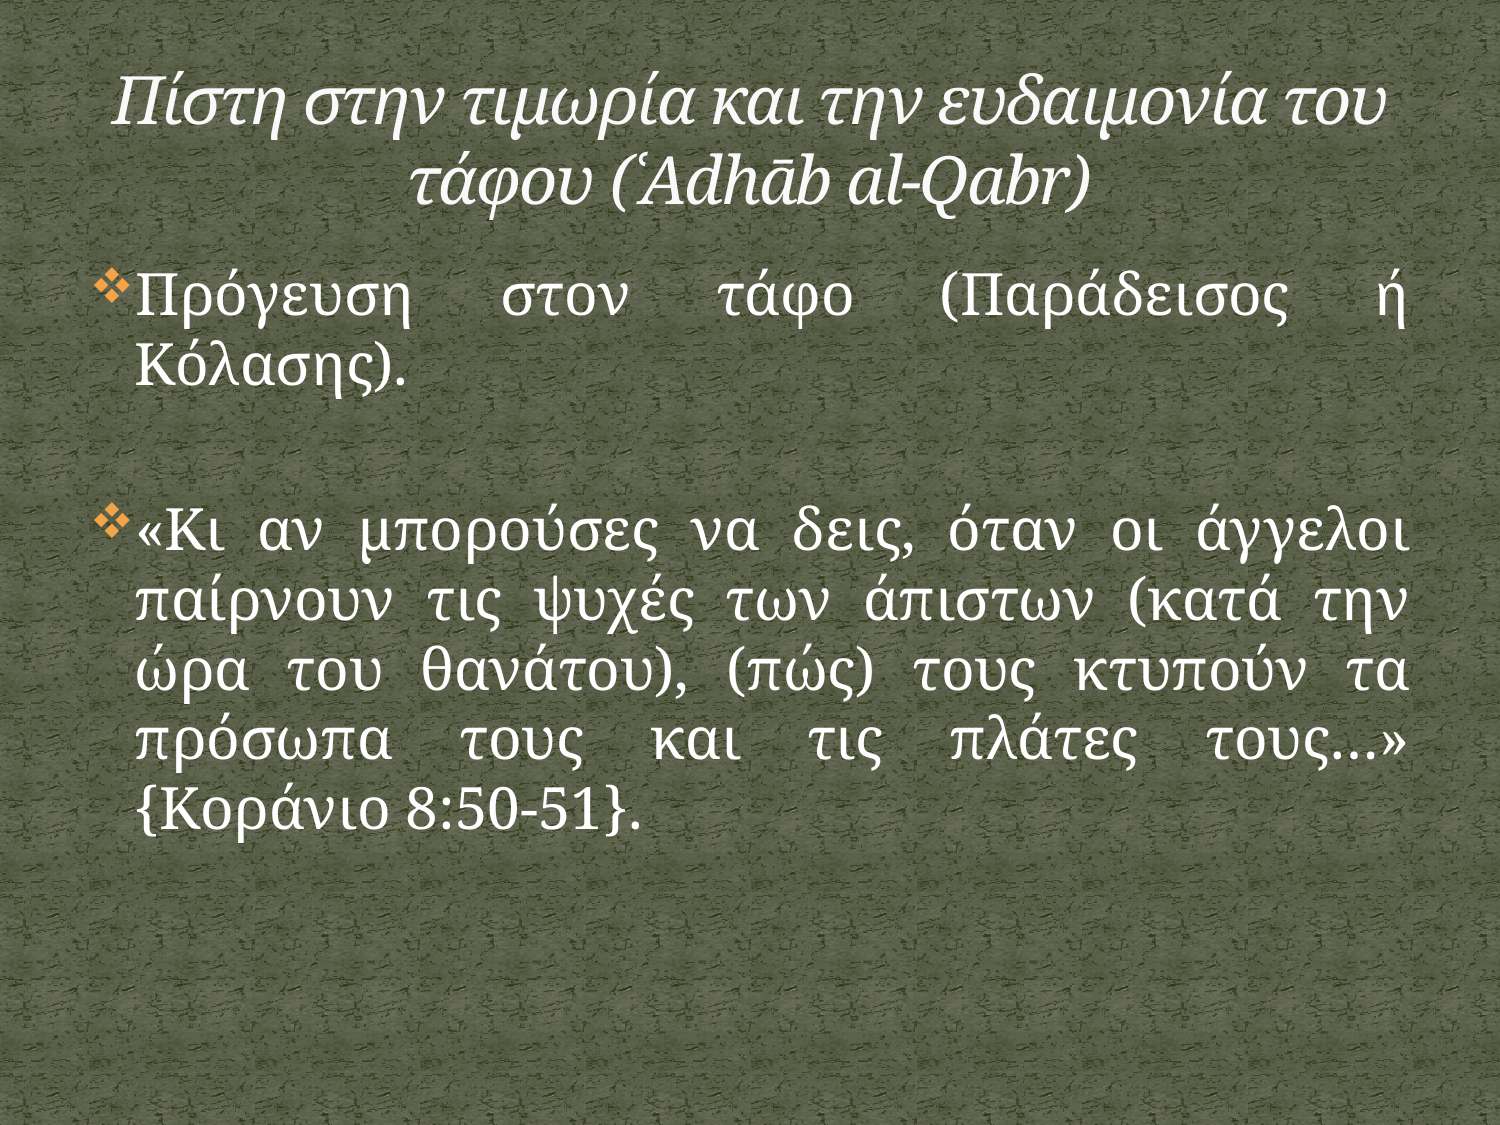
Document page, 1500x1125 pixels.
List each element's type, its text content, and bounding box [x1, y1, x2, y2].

title Πίστη στην τιμωρία και την ευδαιμονία του τάφου (ʿAdhāb al-Qabr) [74, 24, 1425, 225]
list Πρόγευση στον τάφο (Παράδεισος ή Κόλασης). «Κι αν μπορούσες να δεις, όταν οι άγγελοι παίρνουν τις ψυχές των άπιστων (κατά την ώρα του θανάτου), (πώς) τους κτυπούν τα πρόσωπα τους και τις πλάτες τους…» {Κοράνιο 8:50-51}. [75, 249, 1425, 1000]
